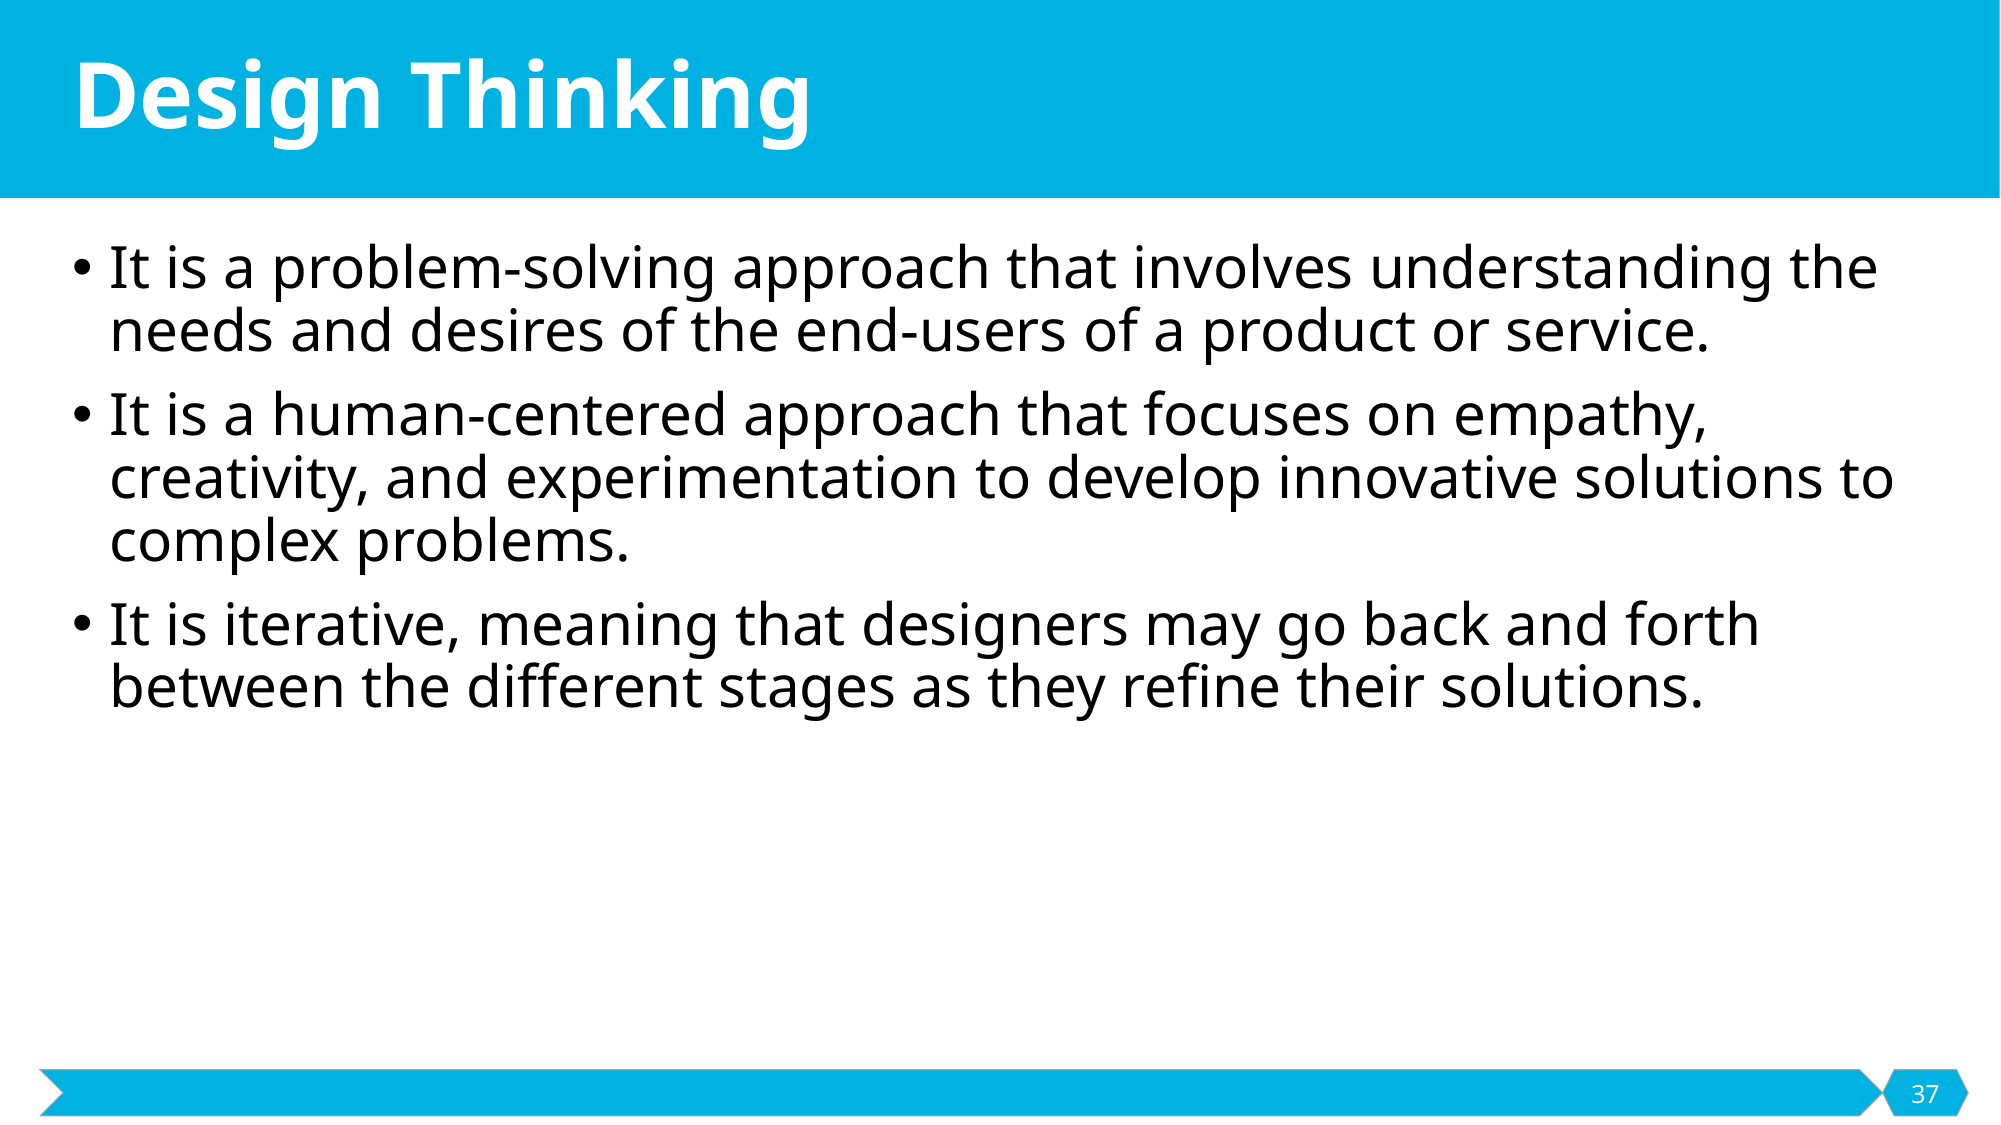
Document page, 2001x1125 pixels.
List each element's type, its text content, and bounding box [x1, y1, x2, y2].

title Design Thinking [56, 0, 1969, 199]
list It is a problem-solving approach that involves understanding the needs and desires of the end-users of a product or service. It is a human-centered approach that focuses on empathy, creativity, and experimentation to develop innovative solutions to complex problems. It is iterative, meaning that designers may go back and forth between the different stages as they refine their solutions. [56, 230, 1969, 1010]
slide_number 37 [1882, 1065, 1969, 1125]
